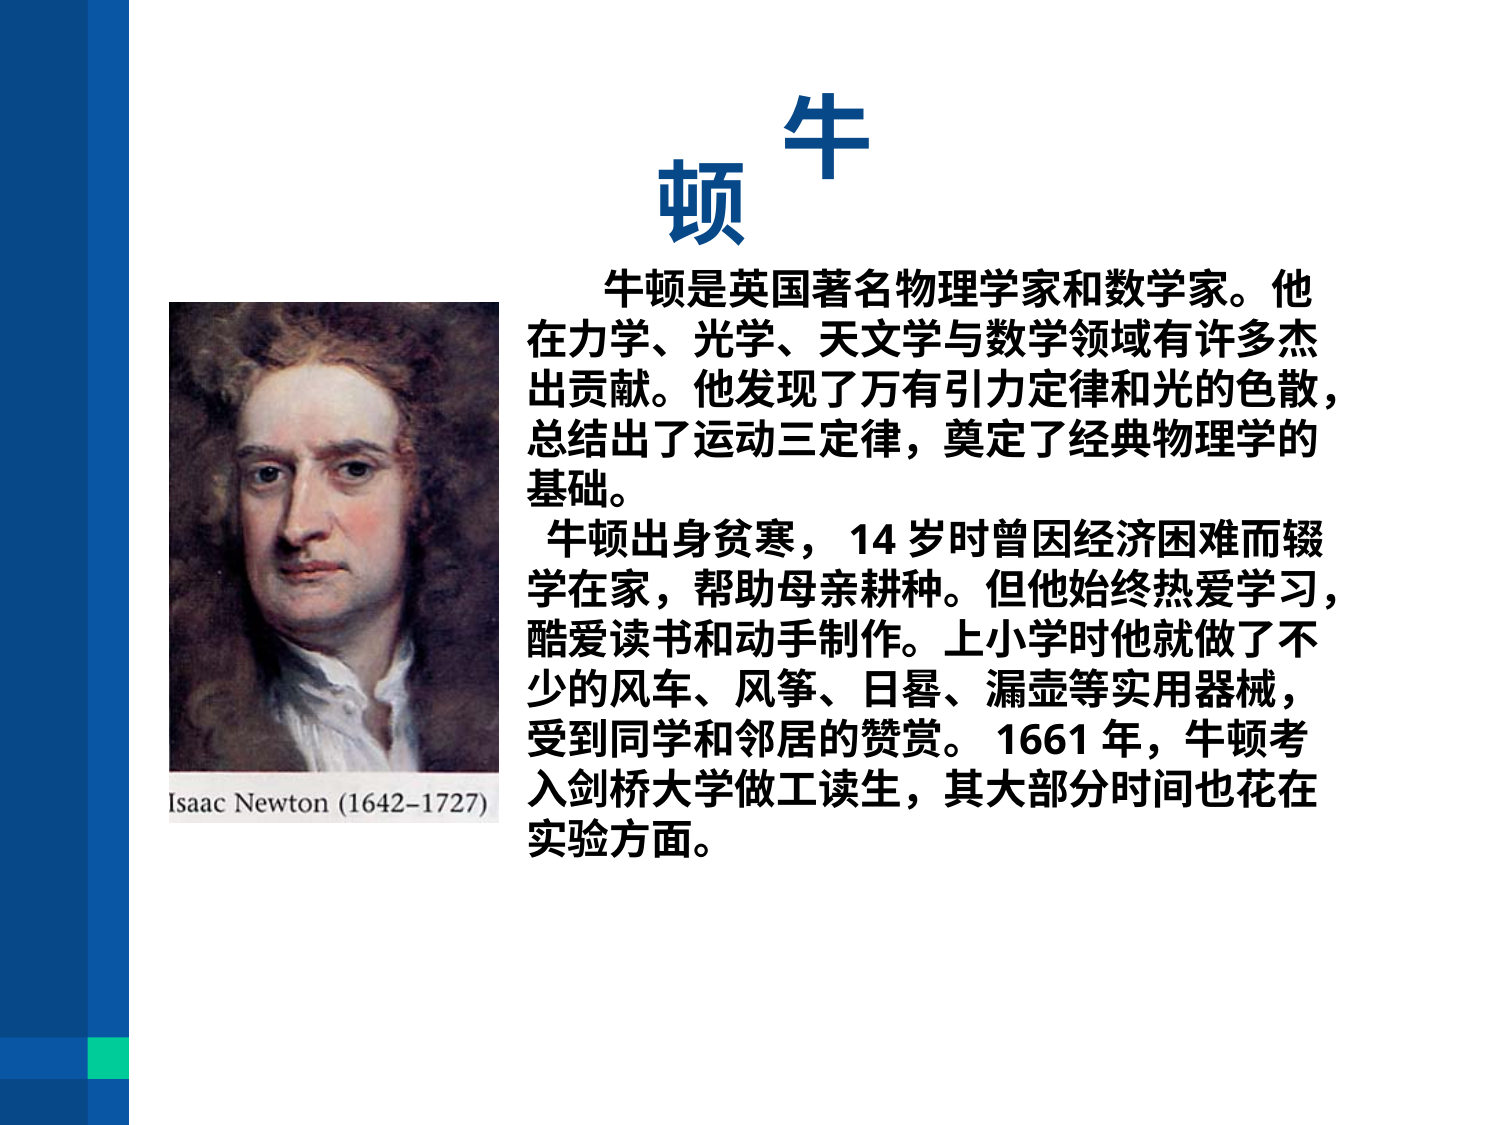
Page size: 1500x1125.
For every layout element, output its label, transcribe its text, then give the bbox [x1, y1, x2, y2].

picture [169, 302, 499, 823]
title 牛顿 [640, 48, 889, 213]
list 牛顿是英国著名物理学家和数学家。他在力学、光学、天文学与数学领域有许多杰出贡献。他发现了万有引力定律和光的色散，总结出了运动三定律，奠定了经典物理学的基础。 牛顿出身贫寒，14岁时曾因经济困难而辍学在家，帮助母亲耕种。但他始终热爱学习，酷爱读书和动手制作。上小学时他就做了不少的风车、风筝、日晷、漏壶等实用器械，受到同学和邻居的赞赏。1661年，牛顿考入剑桥大学做工读生，其大部分时间也花在实验方面。 [454, 255, 1353, 931]
